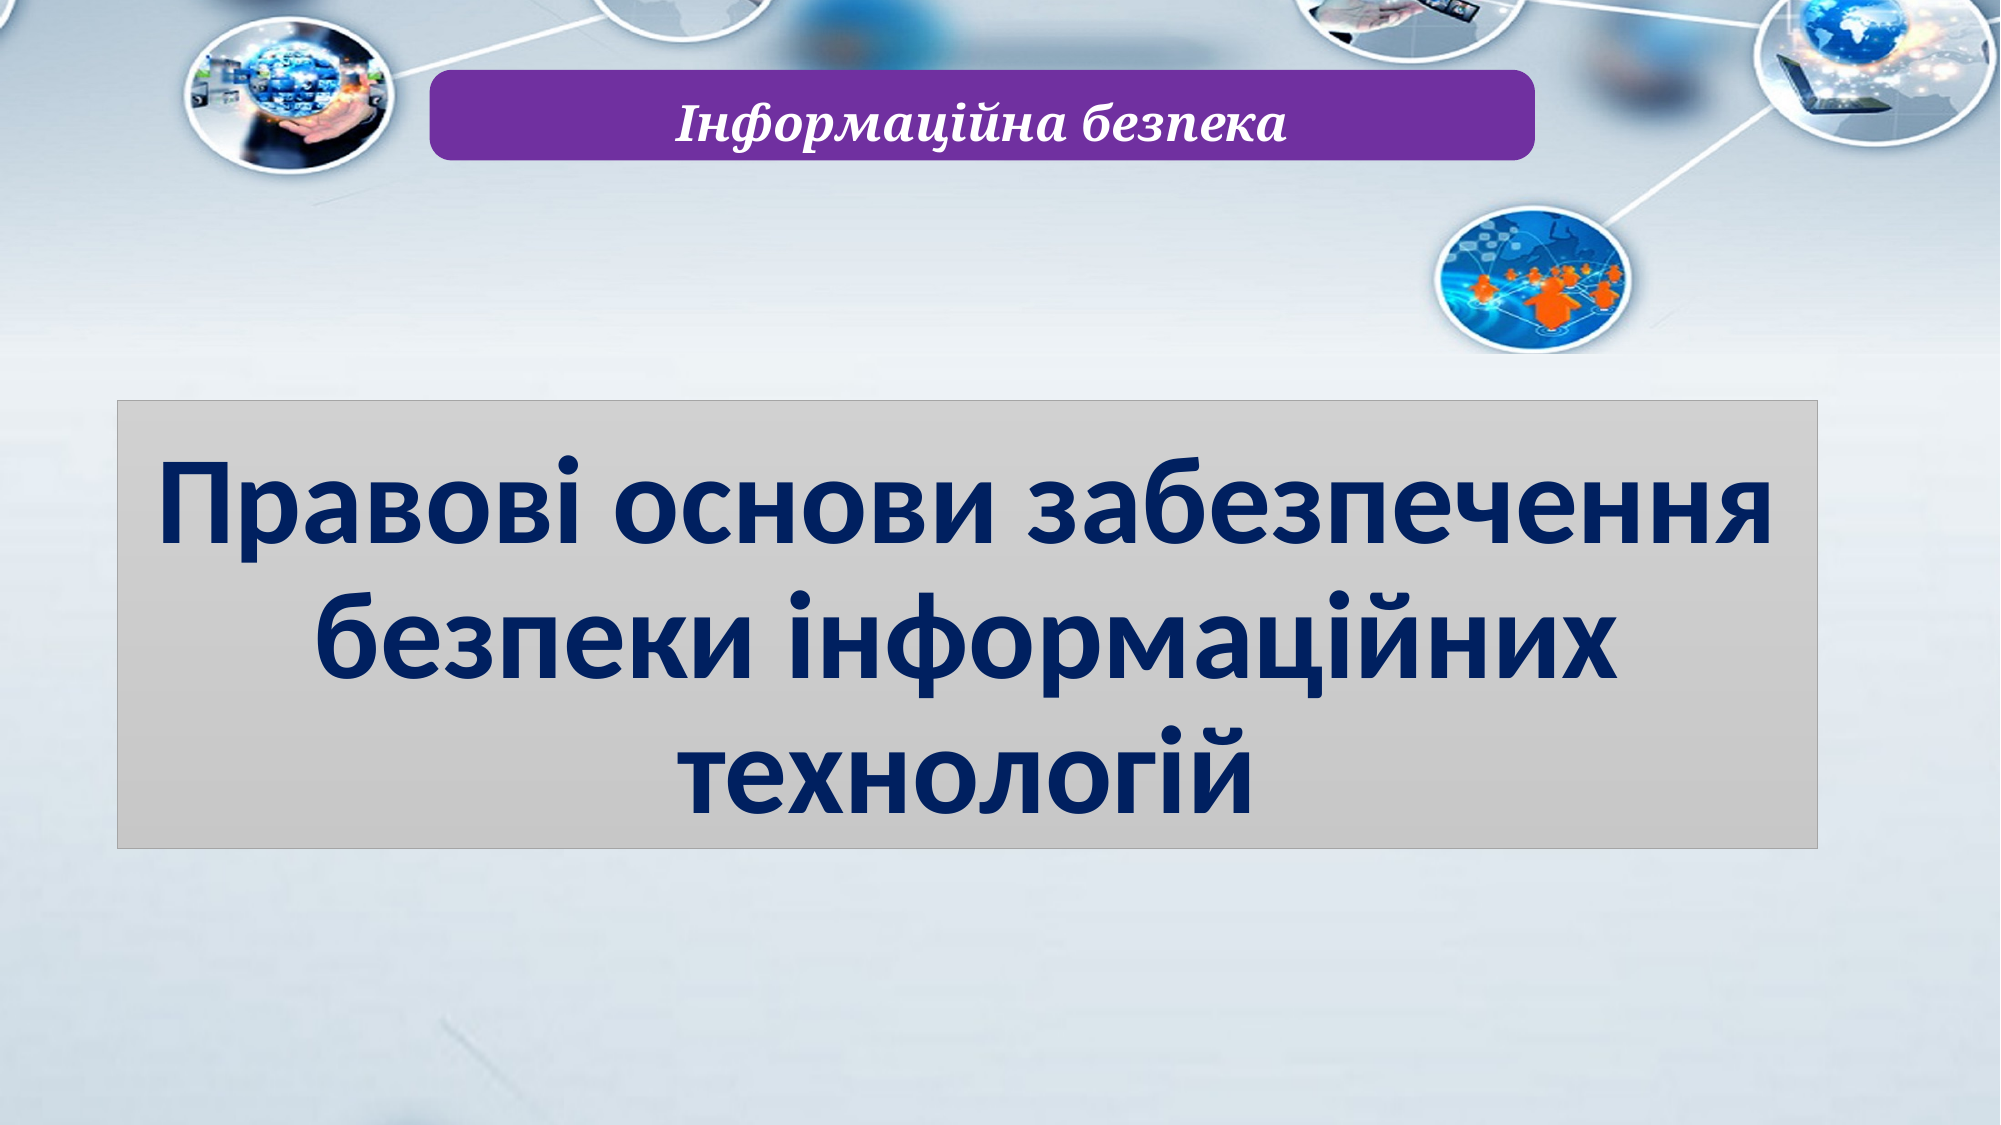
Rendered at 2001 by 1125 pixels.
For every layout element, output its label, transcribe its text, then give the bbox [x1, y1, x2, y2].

text_box Інформаційна безпека [440, 80, 1525, 150]
title Правові основи забезпечення безпеки інформаційних технологій [117, 400, 1818, 849]
picture [0, 0, 2000, 1125]
